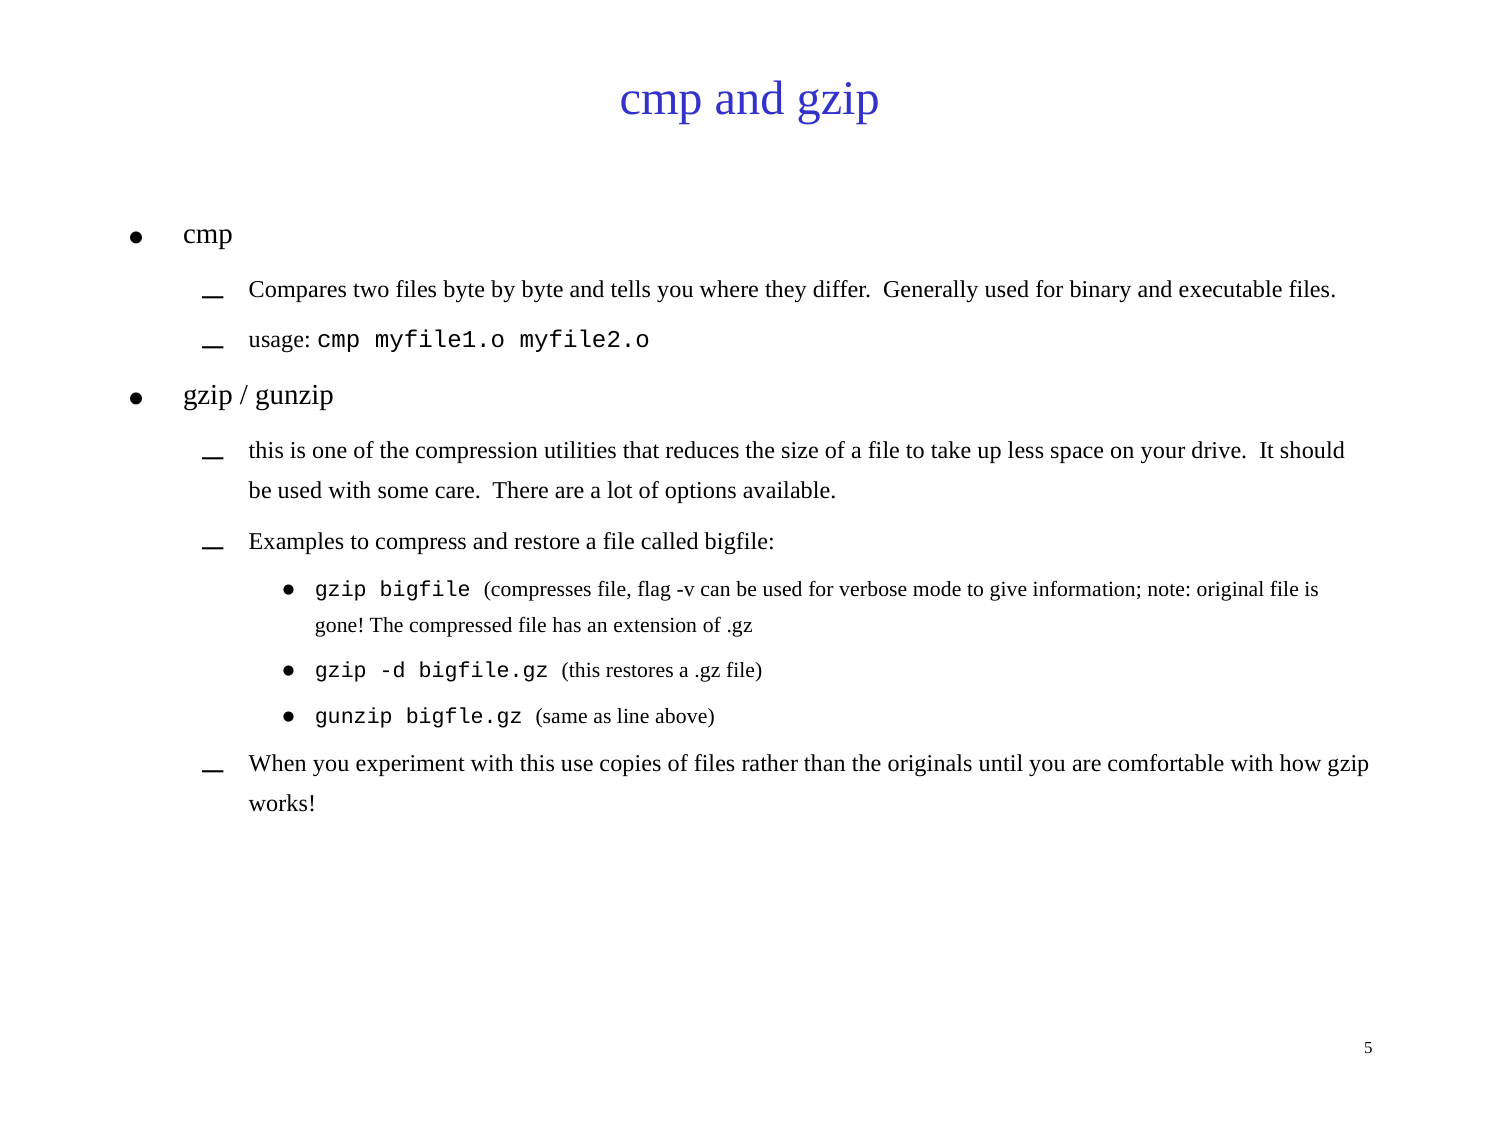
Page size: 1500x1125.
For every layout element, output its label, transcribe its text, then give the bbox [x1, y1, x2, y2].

text_box 5 [1074, 1025, 1388, 1100]
text_box cmp and gzip [112, 12, 1388, 200]
text_box cmp Compares two files byte by byte and tells you where they differ. Generally used for binary and executable files. usage: cmp myfile1.o myfile2.o gzip / gunzip this is one of the compression utilities that reduces the size of a file to take up less space on your drive. It should be used with some care. There are a lot of options available. Examples to compress and restore a file called bigfile: gzip bigfile (compresses file, flag -v can be used for verbose mode to give information; note: original file is gone! The compressed file has an extension of .gz gzip -d bigfile.gz (this restores a .gz file)‏ gunzip bigfle.gz (same as line above)‏ When you experiment with this use copies of files rather than the originals until you are comfortable with how gzip works! [112, 212, 1388, 1025]
